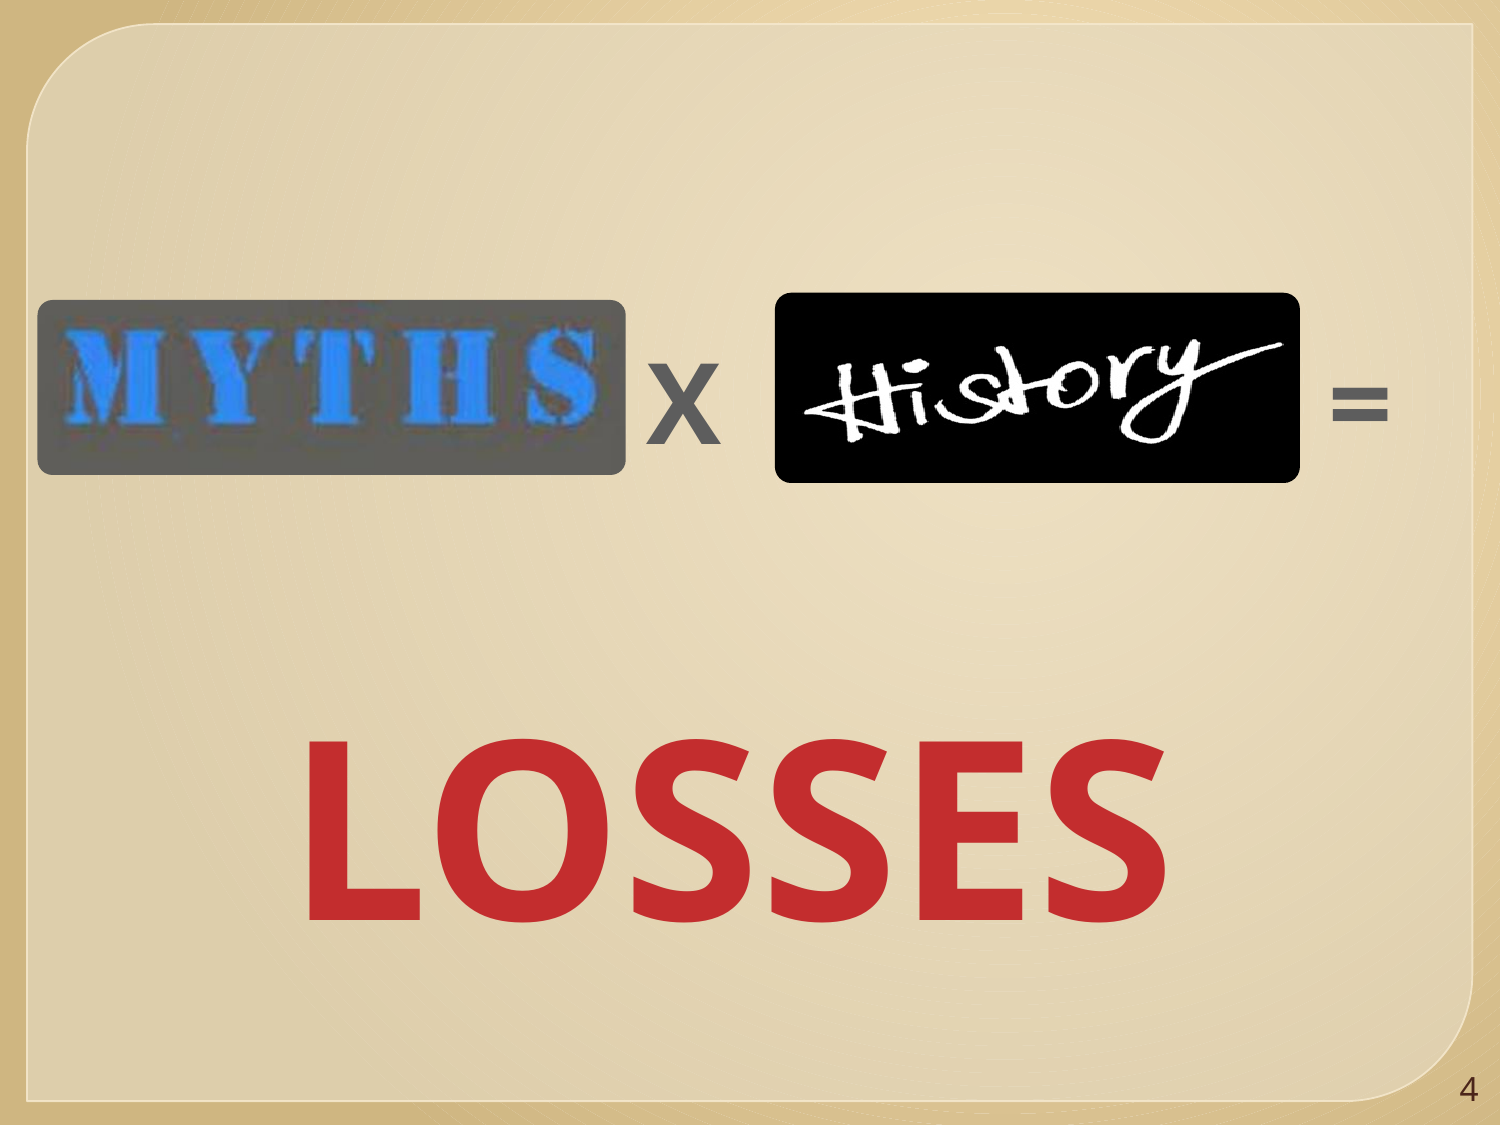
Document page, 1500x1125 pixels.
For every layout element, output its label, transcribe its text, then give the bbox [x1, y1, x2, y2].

text_box X [632, 324, 744, 475]
picture [37, 299, 626, 476]
text_box = [1313, 324, 1408, 475]
slide_number 4 [1417, 1068, 1494, 1114]
picture [774, 292, 1301, 484]
text_box LOSSES [187, 662, 1275, 978]
